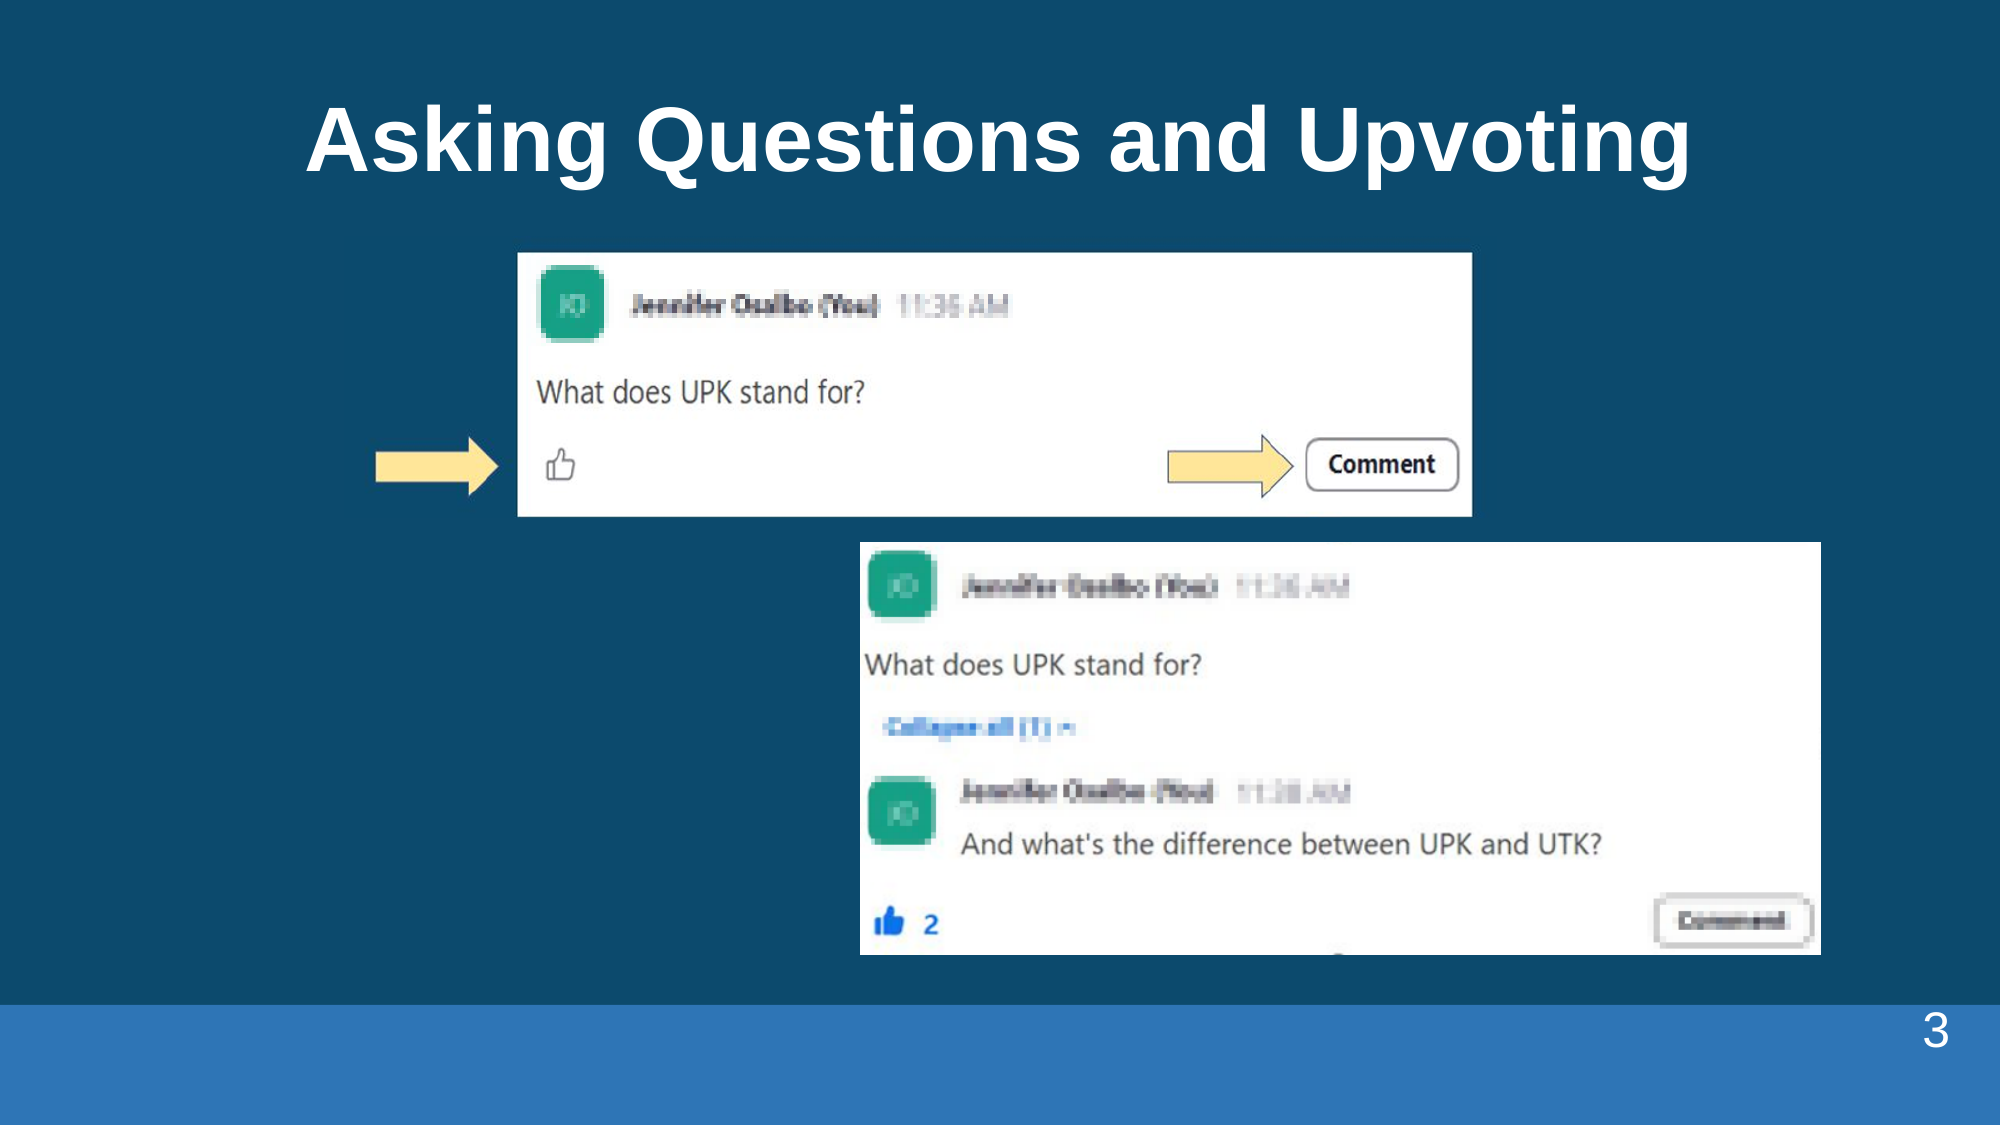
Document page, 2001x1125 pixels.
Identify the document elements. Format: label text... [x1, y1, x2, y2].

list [860, 542, 1821, 955]
slide_number 3 [1801, 1012, 1950, 1058]
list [344, 236, 1520, 529]
title Asking Questions and Upvoting [24, 33, 1975, 251]
